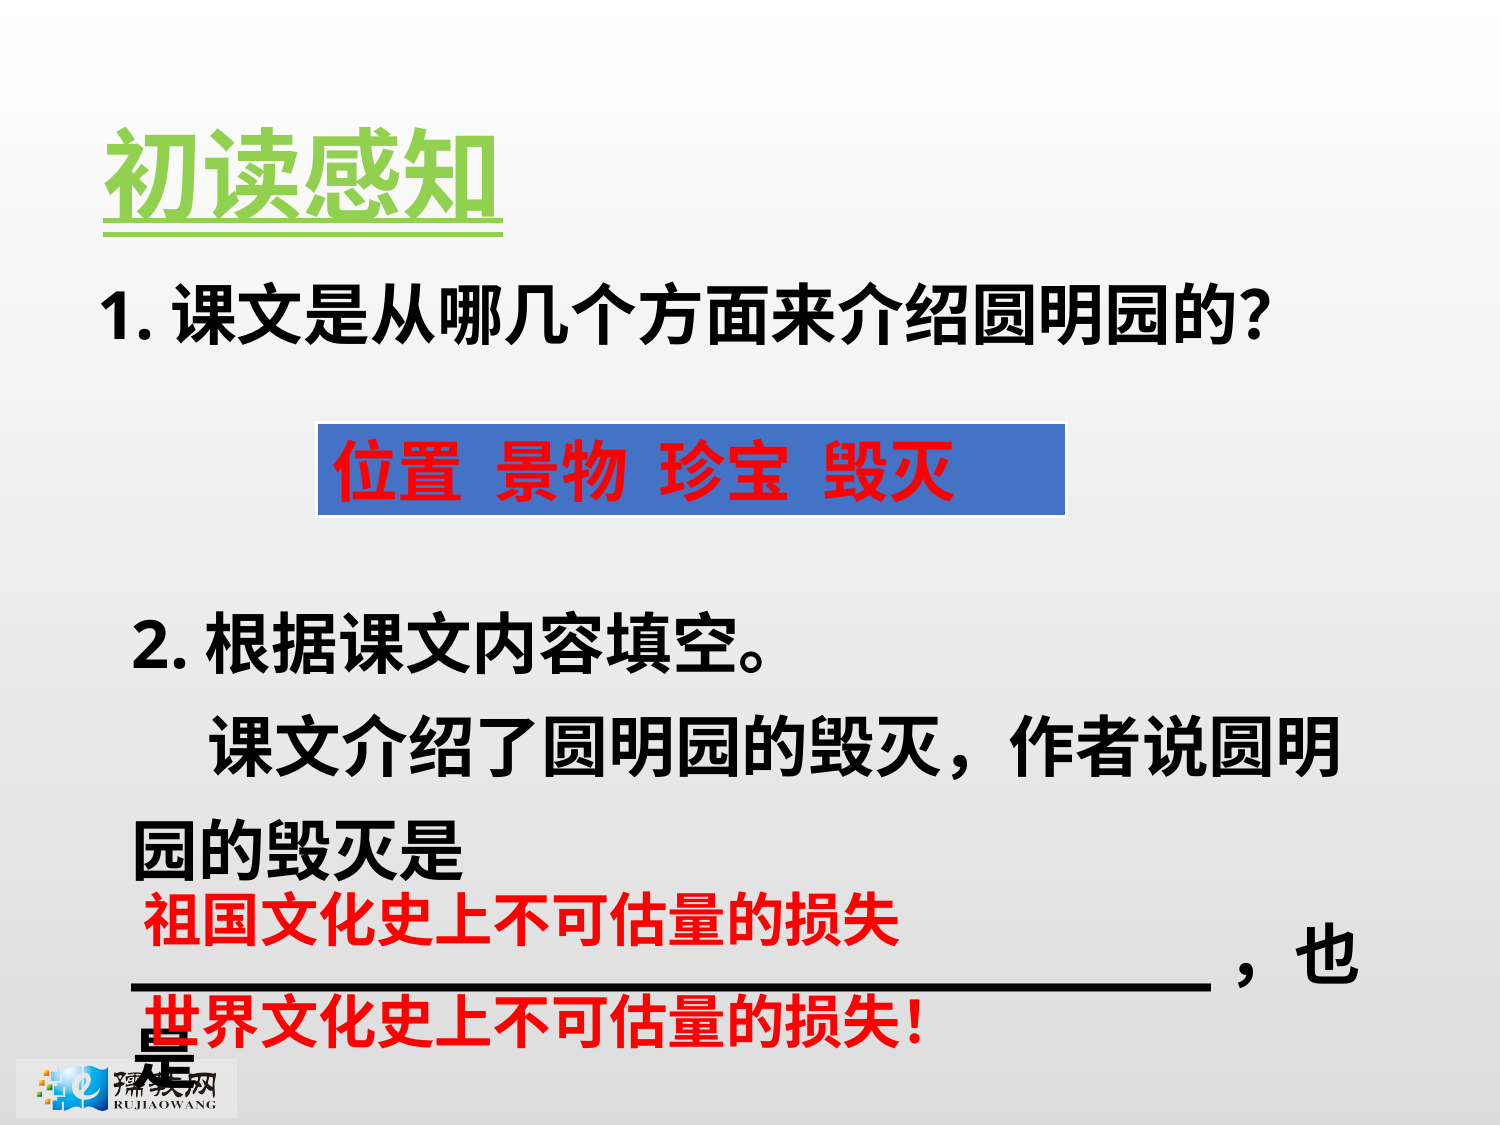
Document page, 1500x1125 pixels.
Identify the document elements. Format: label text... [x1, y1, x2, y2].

text_box 2.根据课文内容填空。 课文介绍了圆明园的毁灭，作者说圆明园的毁灭是___________________________，也是______________________________。 [117, 593, 1387, 1125]
text_box 1.课文是从哪几个方面来介绍圆明园的？ [82, 265, 1342, 361]
text_box 初读感知 [88, 105, 518, 240]
text_box 祖国文化史上不可估量的损失 [128, 875, 926, 961]
picture [16, 1059, 117, 1118]
text_box 世界文化史上不可估量的损失！ [128, 977, 985, 1063]
text_box 位置 景物 珍宝 毁灭 [315, 421, 1068, 518]
